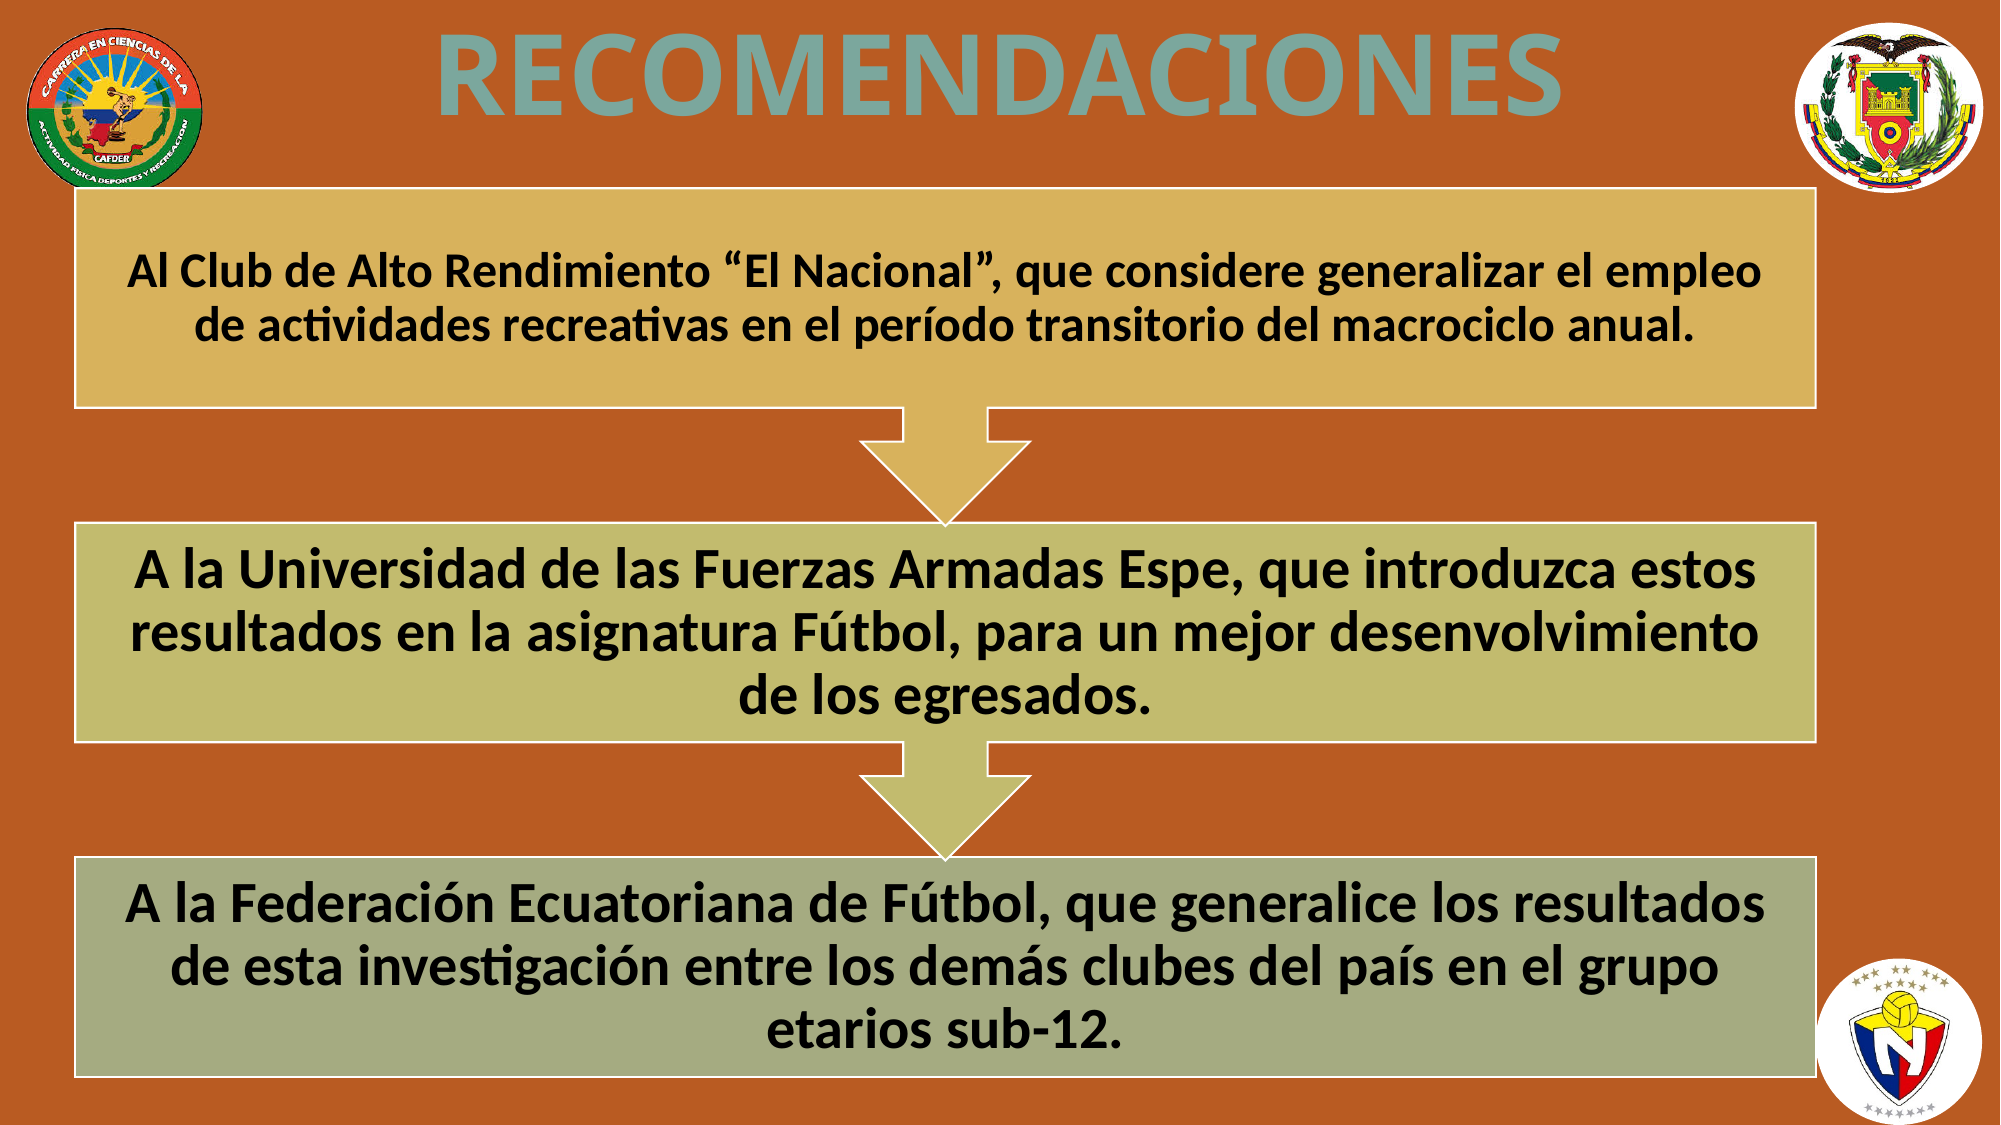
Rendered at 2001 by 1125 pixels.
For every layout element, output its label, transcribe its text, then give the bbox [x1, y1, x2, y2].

picture [1794, 22, 1984, 193]
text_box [75, 188, 1816, 1077]
picture [1815, 958, 1983, 1125]
title RECOMENDACIONES [136, 0, 1862, 187]
picture [26, 27, 203, 196]
